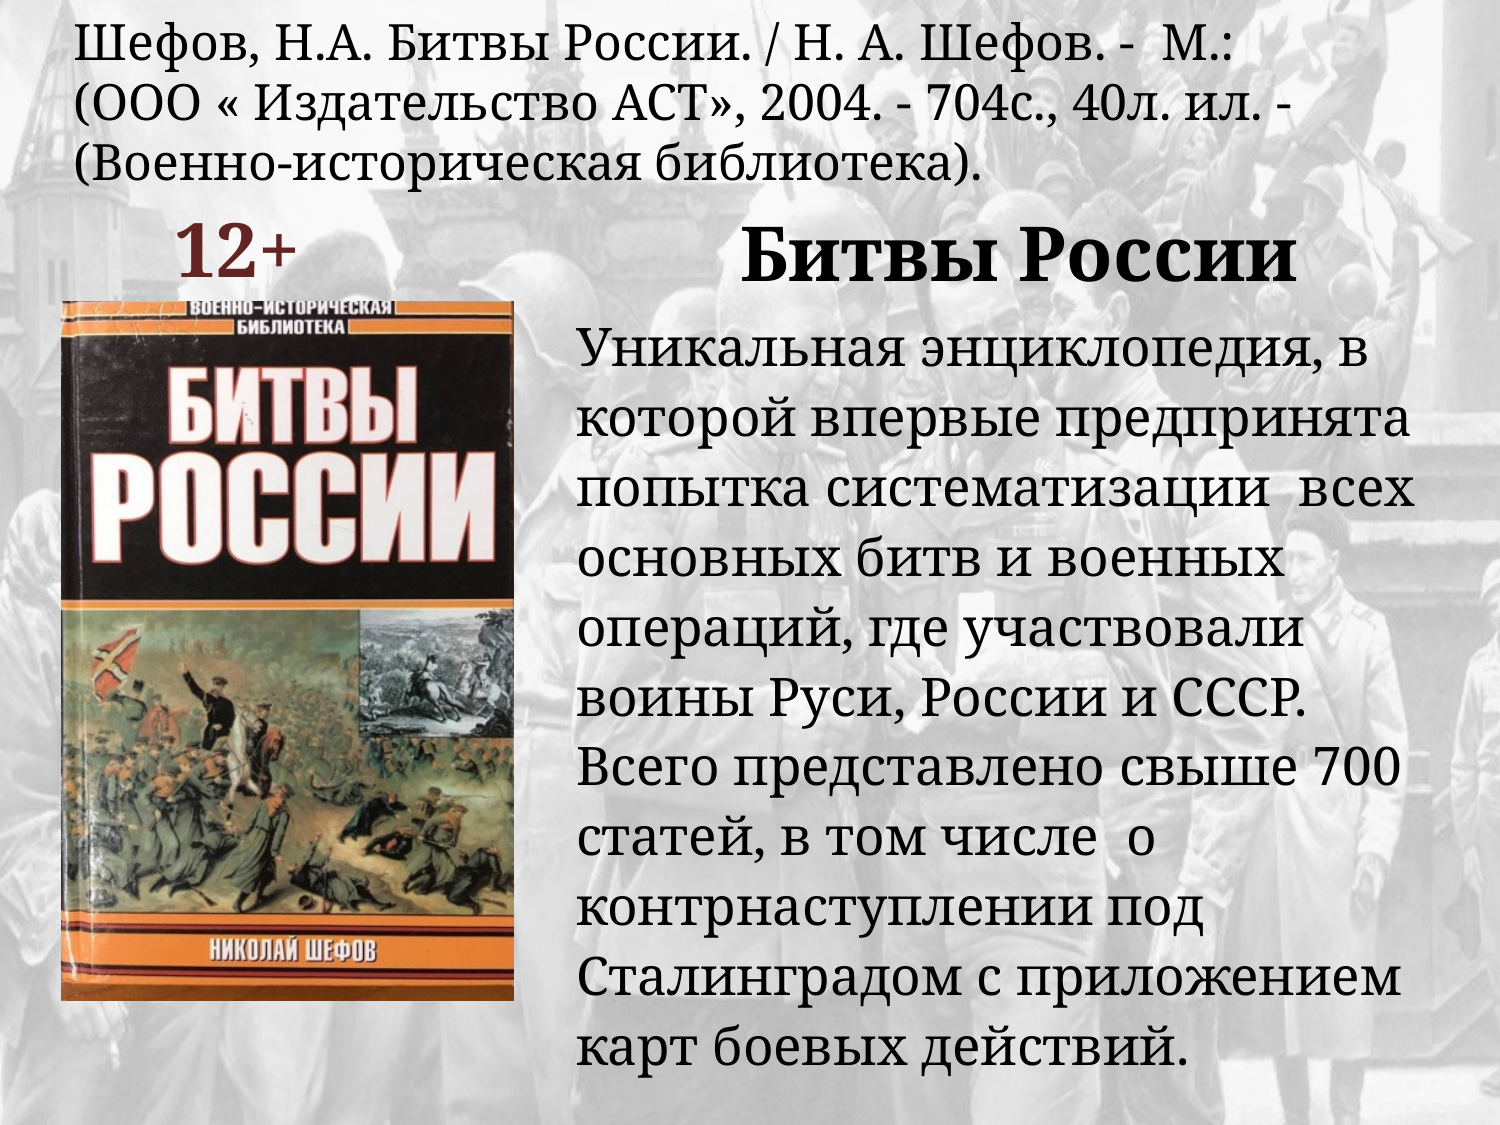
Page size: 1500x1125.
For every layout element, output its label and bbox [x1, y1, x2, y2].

picture [0, 0, 1500, 1125]
list [60, 300, 514, 1001]
